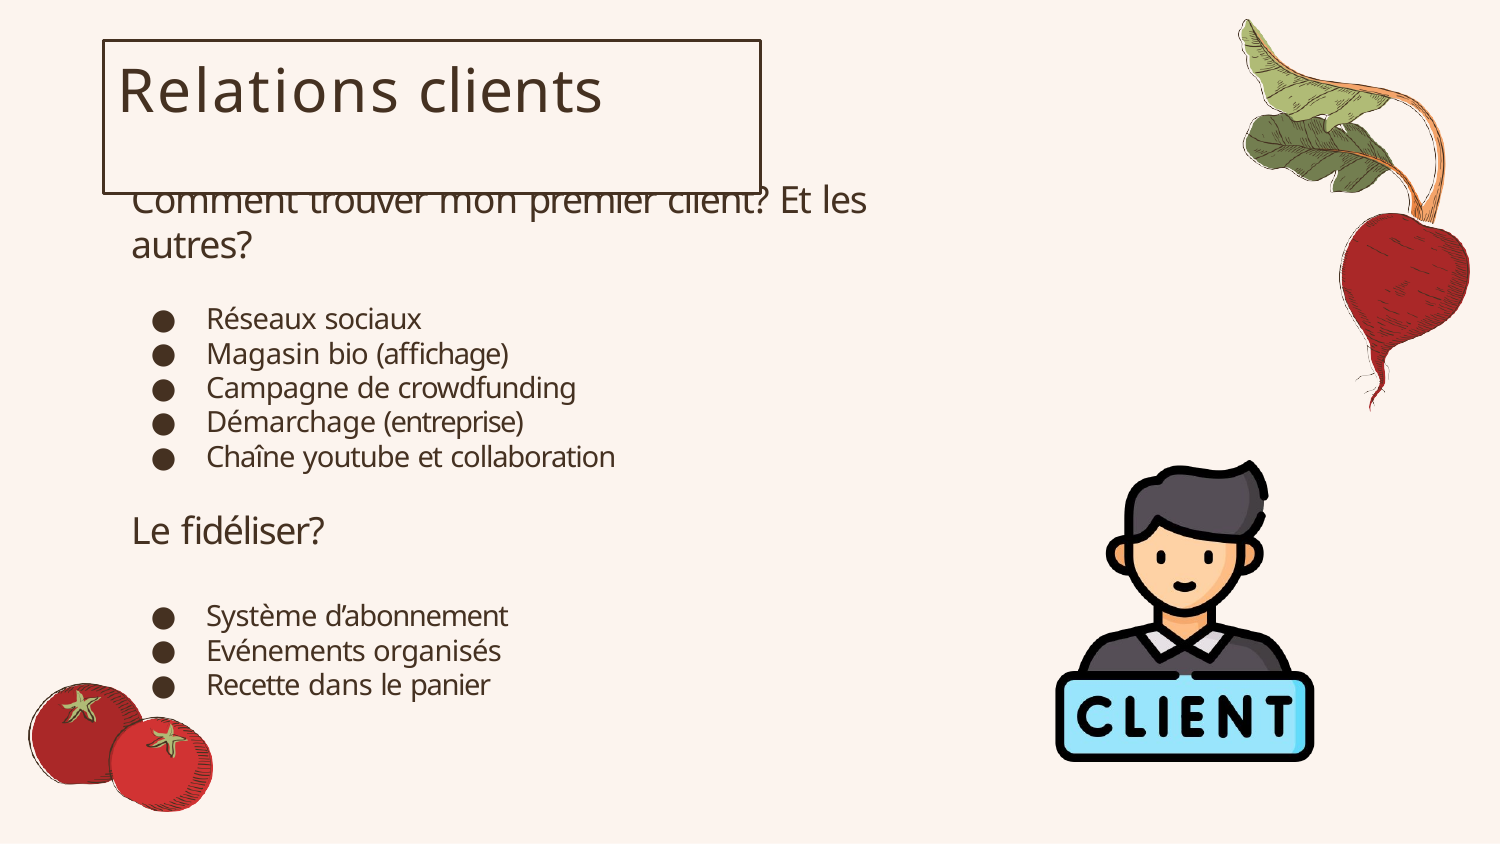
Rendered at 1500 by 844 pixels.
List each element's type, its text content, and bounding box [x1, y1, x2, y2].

picture [1033, 459, 1336, 762]
text_box Comment trouver mon premier client? Et les autres? Réseaux sociaux Magasin bio (affichage) Campagne de crowdfunding Démarchage (entreprise) Chaîne youtube et collaboration Le fidéliser? Système d’abonnement Evénements organisés Recette dans le panier [128, 173, 936, 702]
title Relations clients [103, 40, 761, 194]
picture [1238, 18, 1470, 412]
picture [28, 682, 213, 812]
